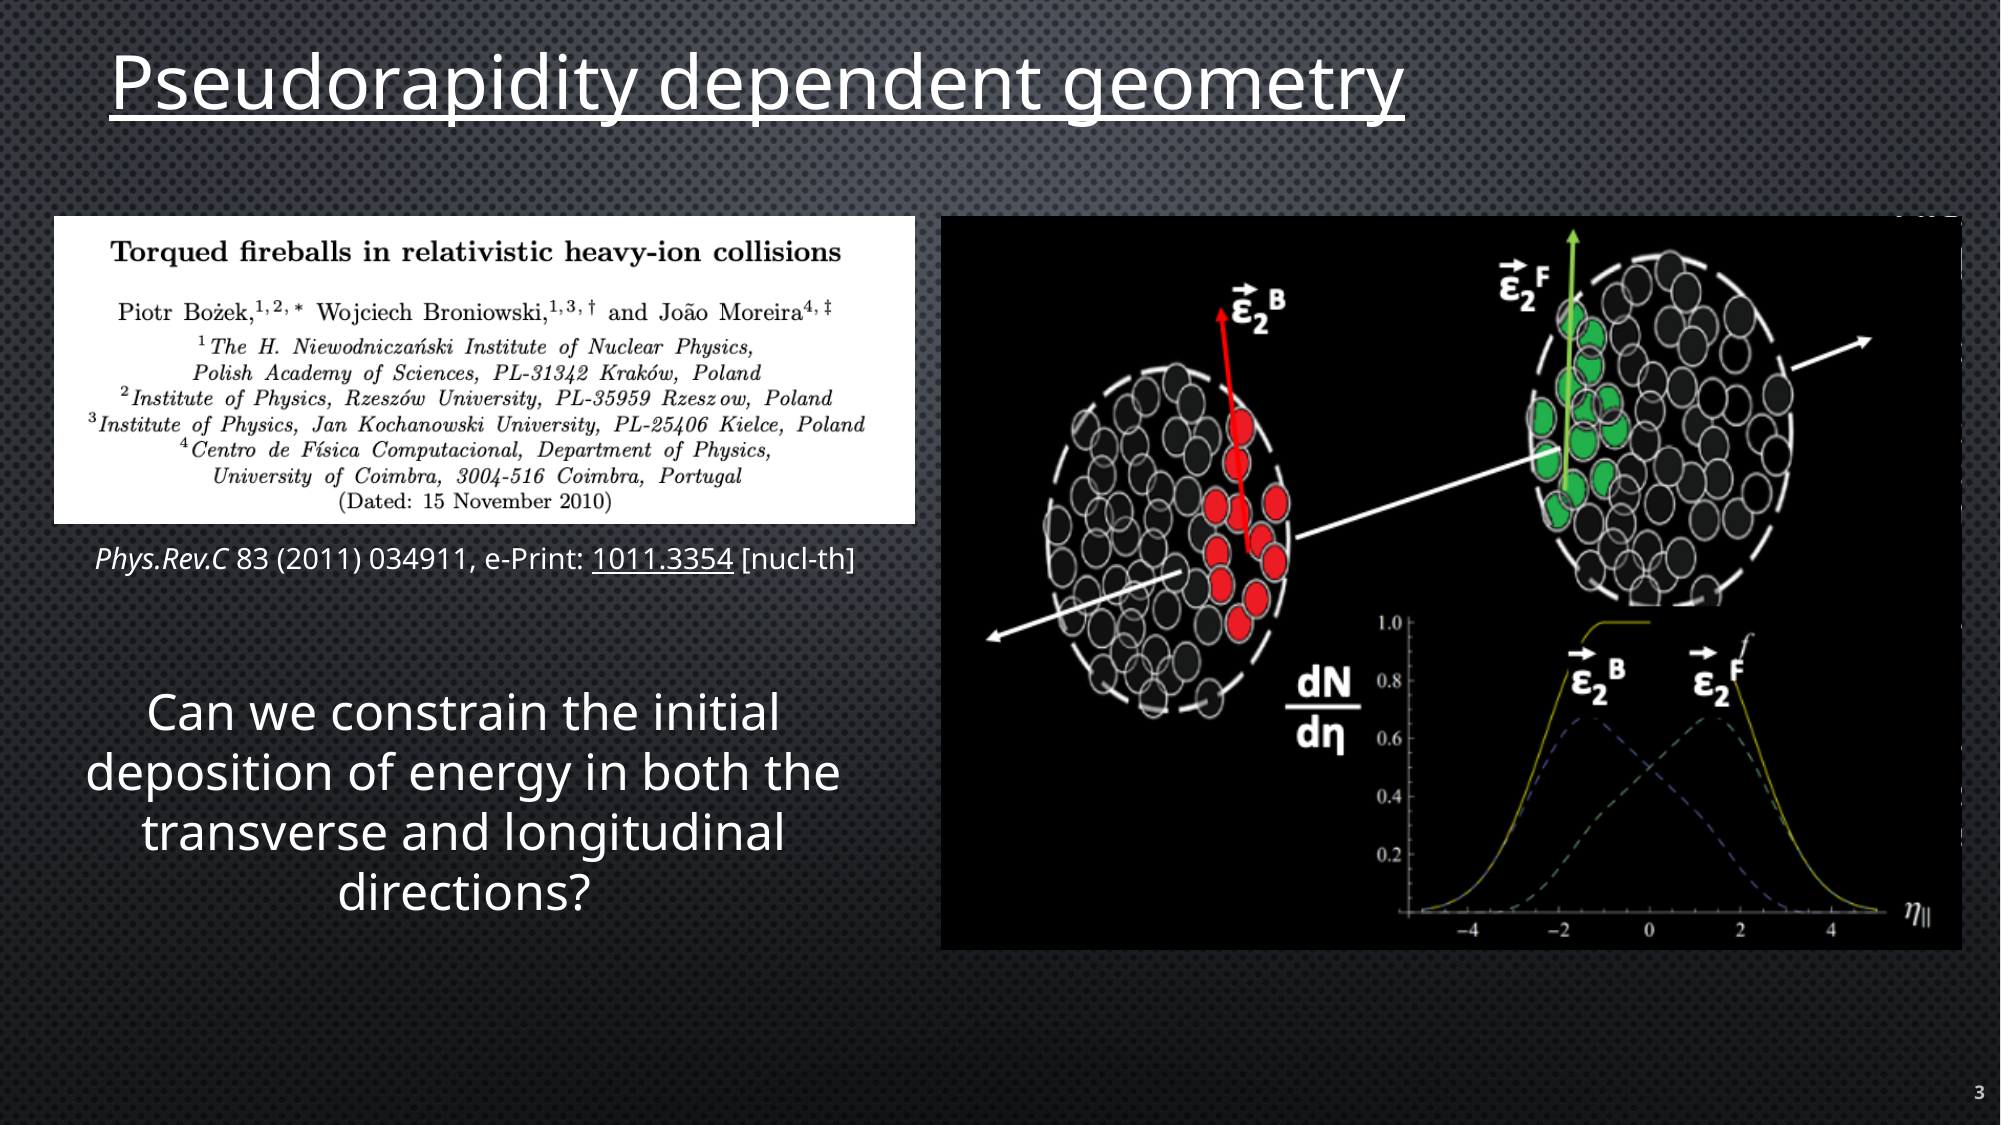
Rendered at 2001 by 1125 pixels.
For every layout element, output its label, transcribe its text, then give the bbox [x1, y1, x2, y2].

slide_number 3 [1909, 1063, 2000, 1123]
picture [940, 216, 1962, 950]
text_box Can we constrain the initial deposition of energy in both the transverse and longitudinal directions? [54, 672, 875, 928]
text_box Phys.Rev.C 83 (2011) 034911, e-Print: 1011.3354 [nucl-th] [79, 532, 940, 588]
picture [53, 216, 915, 525]
text_box Pseudorapidity dependent geometry [94, 27, 1421, 132]
